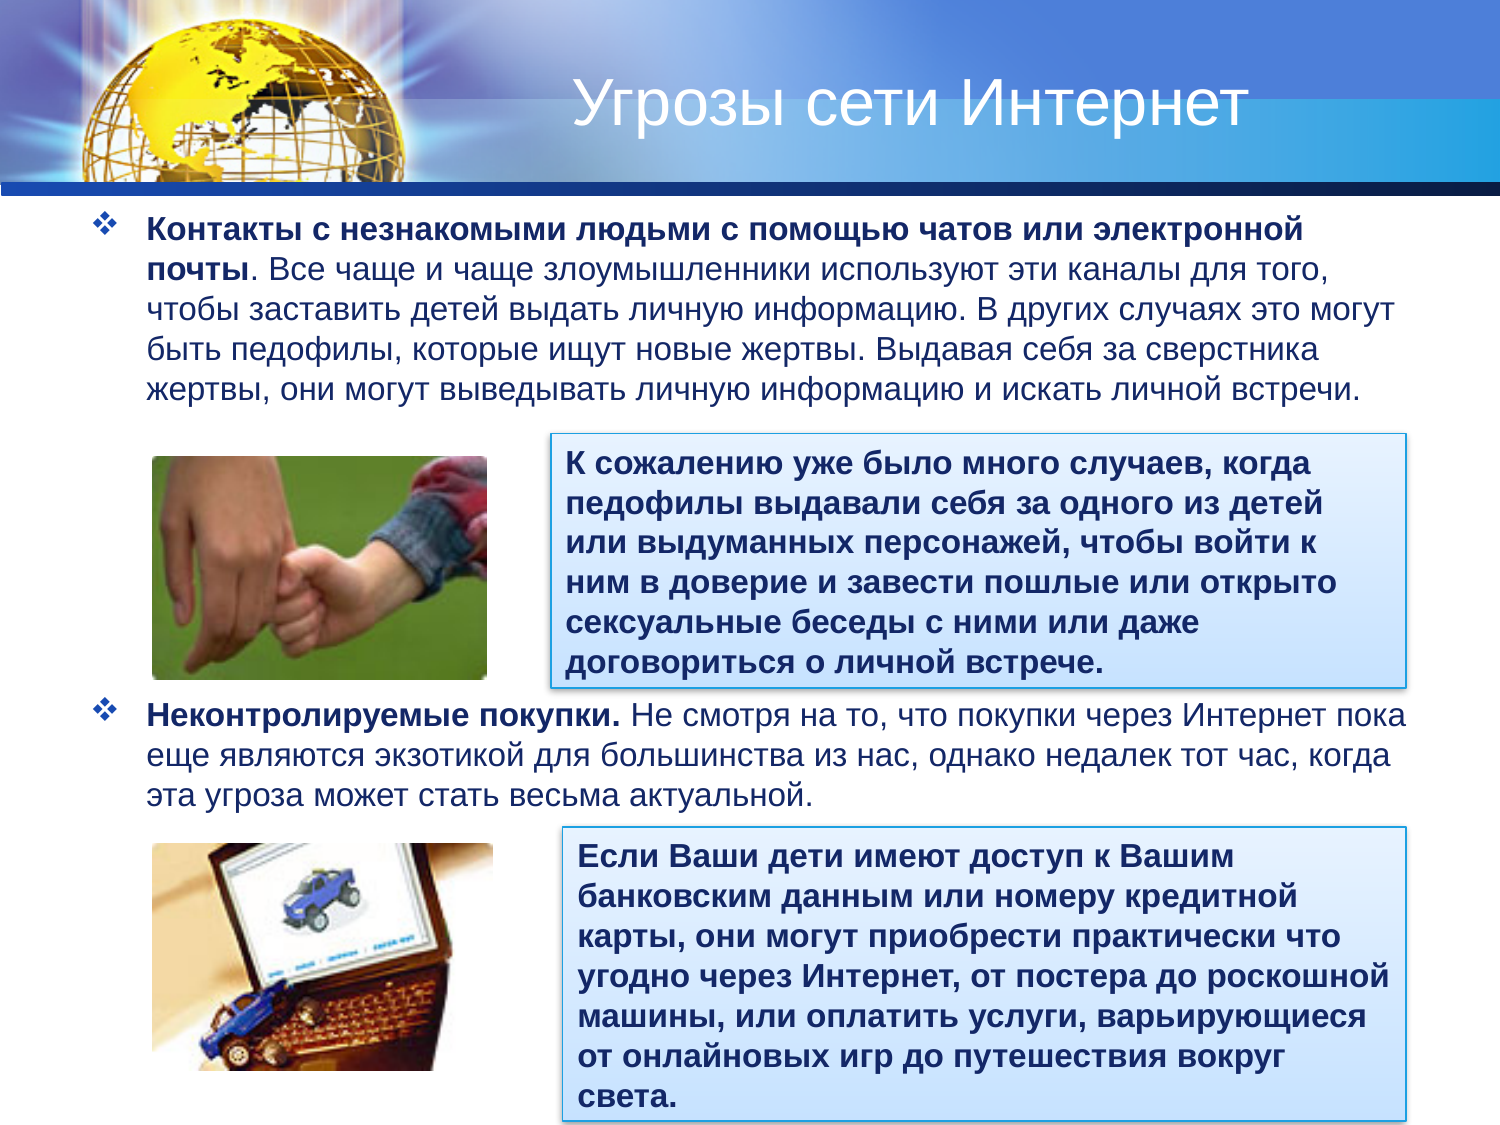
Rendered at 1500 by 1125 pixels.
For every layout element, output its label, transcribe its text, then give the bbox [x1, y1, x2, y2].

text_box К сожалению уже было много случаев, когда педофилы выдавали себя за одного из детей или выдуманных персонажей, чтобы войти к ним в доверие и завести пошлые или открыто сексуальные беседы с ними или даже договориться о личной встрече. [550, 433, 1407, 689]
text_box Если Ваши дети имеют доступ к Вашим банковским данным или номеру кредитной карты, они могут приобрести практически что угодно через Интернет, от постера до роскошной машины, или оплатить услуги, варьирующиеся от онлайновых игр до путешествия вокруг света. [562, 826, 1407, 1122]
title Угрозы сети Интернет [398, 58, 1424, 139]
picture [152, 456, 487, 680]
title Общие правила безопасности при работе в Интернете: [298, 99, 412, 183]
picture [152, 843, 493, 1071]
picture [0, 0, 1500, 185]
list Контакты с незнакомыми людьми с помощью чатов или электронной почты. Все чаще и чаще злоумышленники используют эти каналы для того, чтобы заставить детей выдать личную информацию. В других случаях это могут быть педофилы, которые ищут новые жертвы. Выдавая себя за сверстника жертвы, они могут выведывать личную информацию и искать личной встречи. Неконтролируемые покупки. Не смотря на то, что покупки через Интернет пока еще являются экзотикой для большинства из нас, однако недалек тот час, когда эта угроза может стать весьма актуальной. [74, 199, 1426, 1038]
